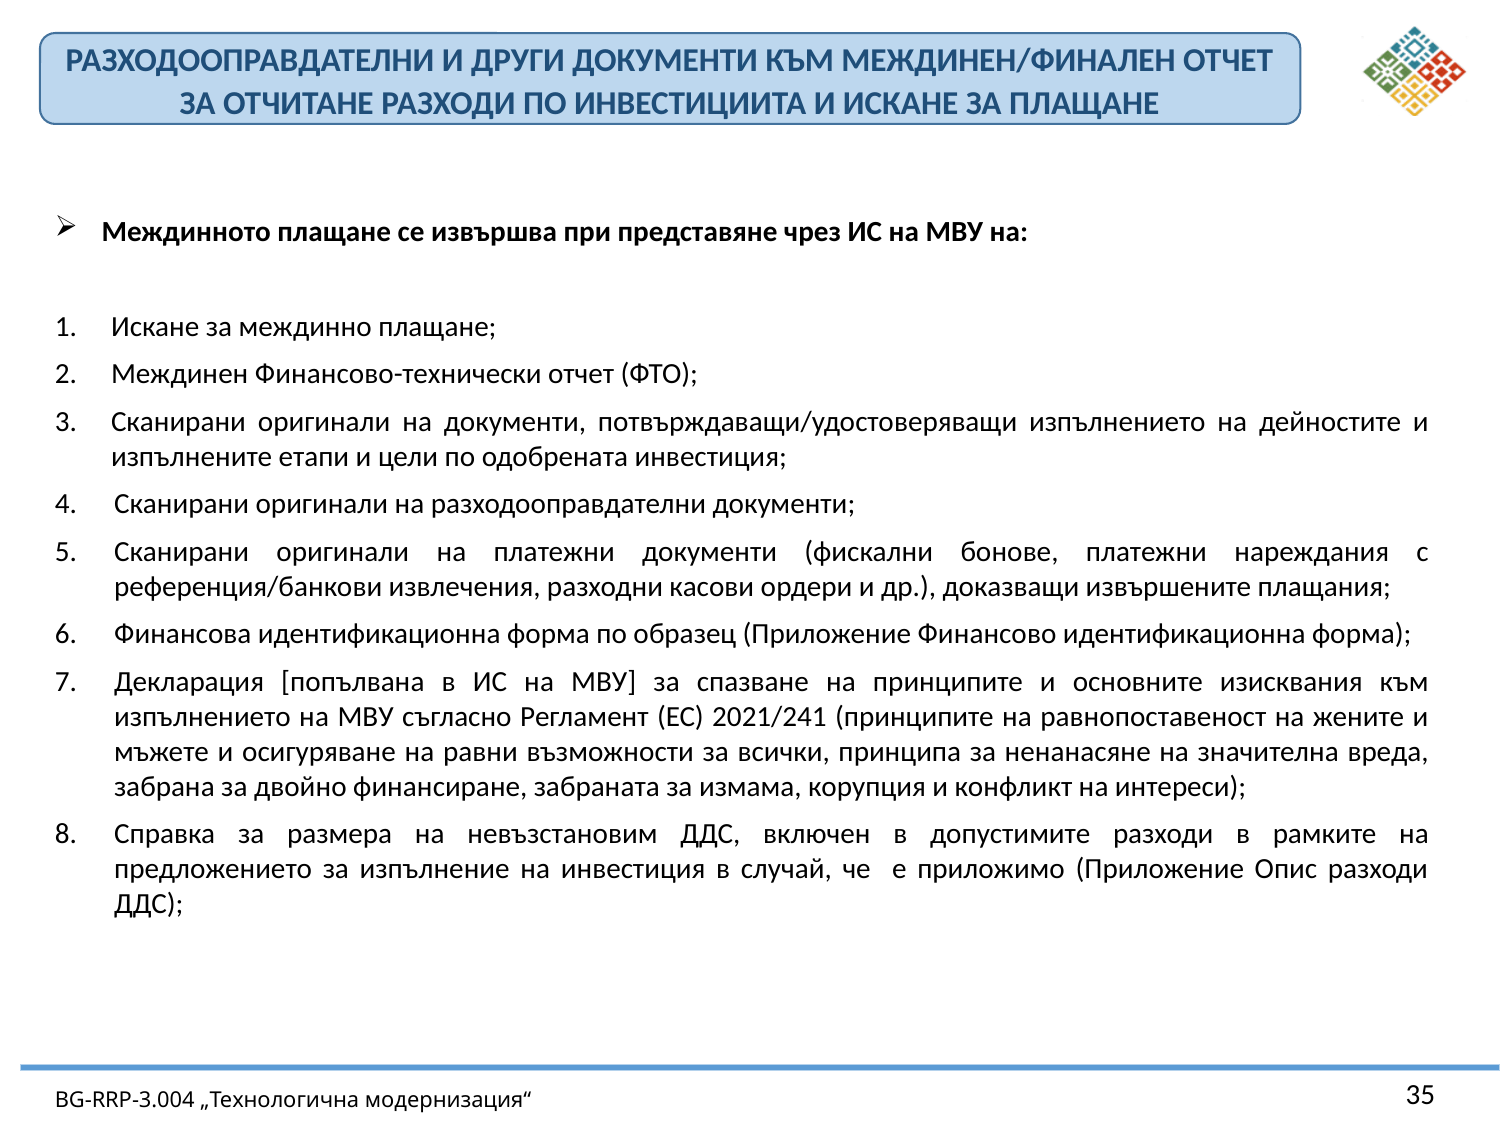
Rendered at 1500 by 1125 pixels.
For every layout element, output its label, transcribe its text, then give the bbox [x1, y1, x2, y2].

text_box 35 [1390, 1067, 1500, 1118]
text_box [20, 1070, 1190, 1125]
text_box [20, 1064, 1500, 1071]
picture [1273, 26, 1500, 116]
text_box BG-RRP-3.004 „Технологична модернизация“ [40, 1077, 1405, 1119]
text_box РАЗХОДООПРАВДАТЕЛНИ И ДРУГИ ДОКУМЕНТИ КЪМ МЕЖДИНЕН/ФИНАЛЕН ОТЧЕТ ЗА ОТЧИТАНЕ РАЗХОДИ ПО ИНВЕСТИЦИИТА И ИСКАНЕ ЗА ПЛАЩАНЕ [38, 31, 1300, 125]
text_box Междинното плащане се извършва при представяне чрез ИС на МВУ на: Искане за междинно плащане; Междинен Финансово-технически отчет (ФТО); Сканирани оригинали на документи, потвърждаващи/удостоверяващи изпълнението на дейностите и изпълнените етапи и цели по одобрената инвестиция; Сканирани оригинали на разходооправдателни документи; Сканирани оригинали на платежни документи (фискални бонове, платежни нареждания с референция/банкови извлечения, разходни касови ордери и др.), доказващи извършените плащания; Финансова идентификационна форма по образец (Приложение Финансово идентификационна форма); Декларация [попълвана в ИС на МВУ] за спазване на принципите и основните изисквания към изпълнението на МВУ съгласно Регламент (ЕС) 2021/241 (принципите на равнопоставеност на жените и мъжете и осигуряване на равни възможности за всички, принципа за ненанасяне на значителна вреда, забрана за двойно финансиране, забраната за измама, корупция и конфликт на интереси); Справка за размера на невъзстановим ДДС, включен в допустимите разходи в рамките на предложението за изпълнение на инвестиция в случай, че е приложимо (Приложение Опис разходи ДДС); [40, 205, 1445, 927]
